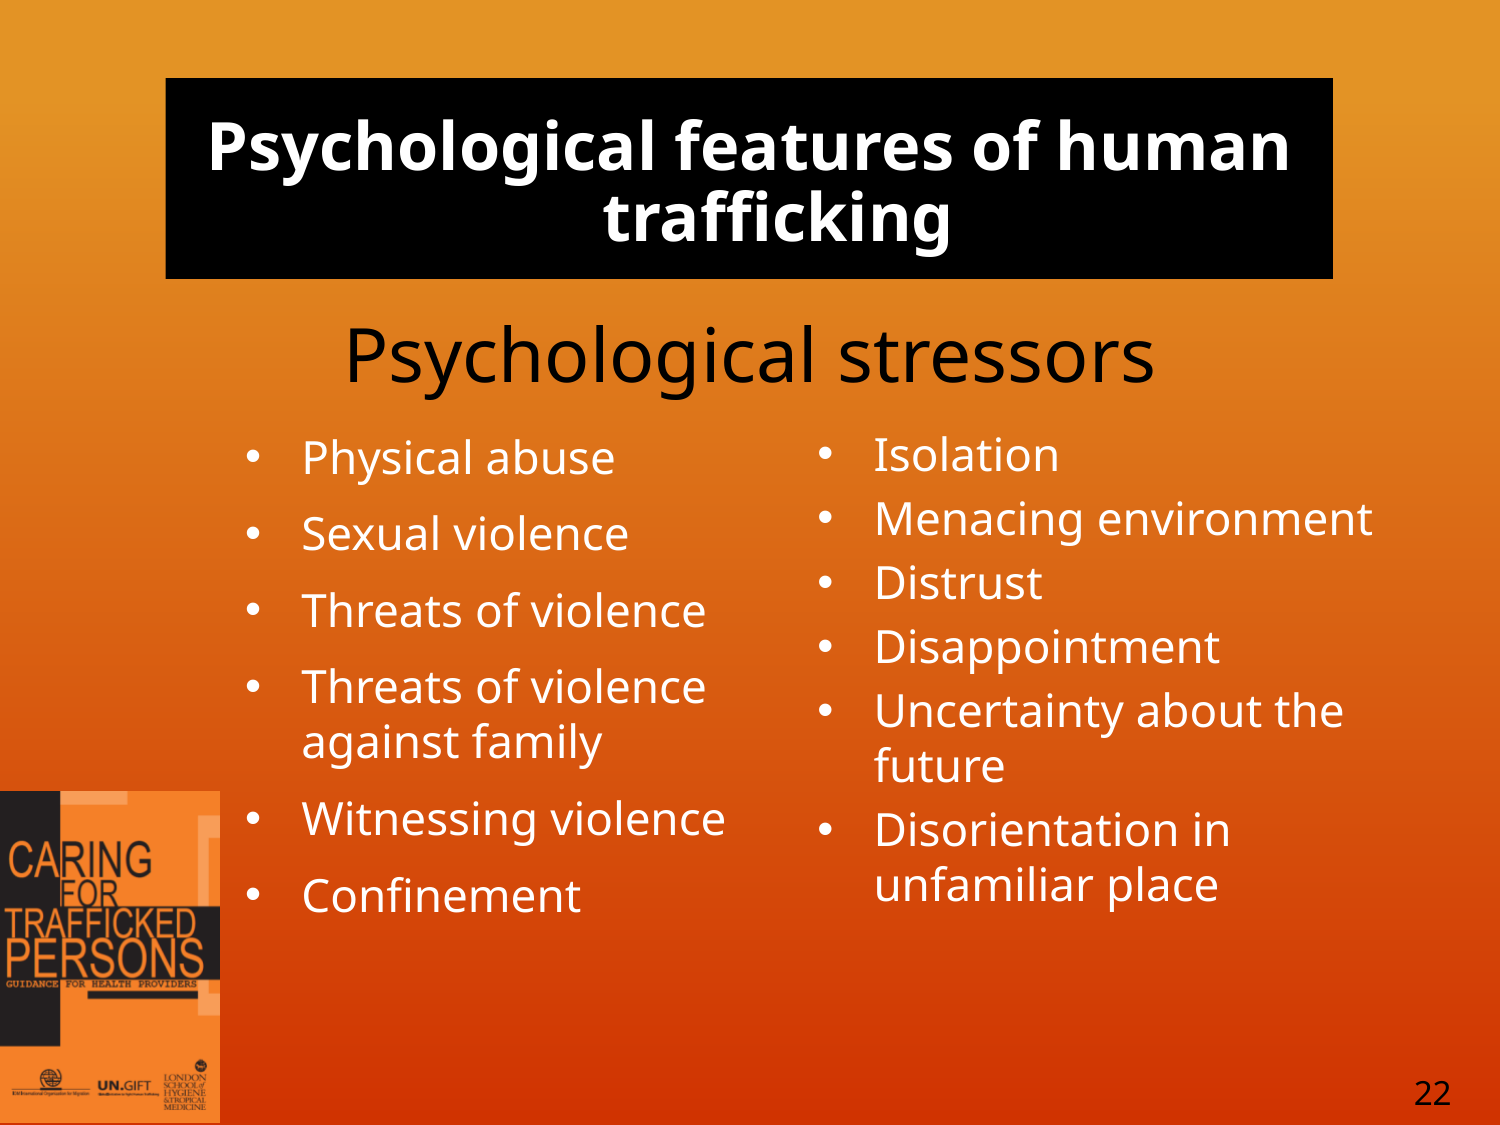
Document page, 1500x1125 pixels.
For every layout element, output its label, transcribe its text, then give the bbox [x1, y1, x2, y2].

text_box Isolation Menacing environment Distrust Disappointment Uncertainty about the future Disorientation in unfamiliar place [802, 418, 1447, 953]
slide_number 22 [1398, 1065, 1499, 1125]
text_box Physical abuse Sexual violence Threats of violence Threats of violence against family Witnessing violence Confinement [230, 420, 864, 976]
picture [0, 791, 220, 1123]
list Psychological features of human trafficking [171, 90, 1329, 279]
title Psychological stressors [165, 299, 1335, 424]
